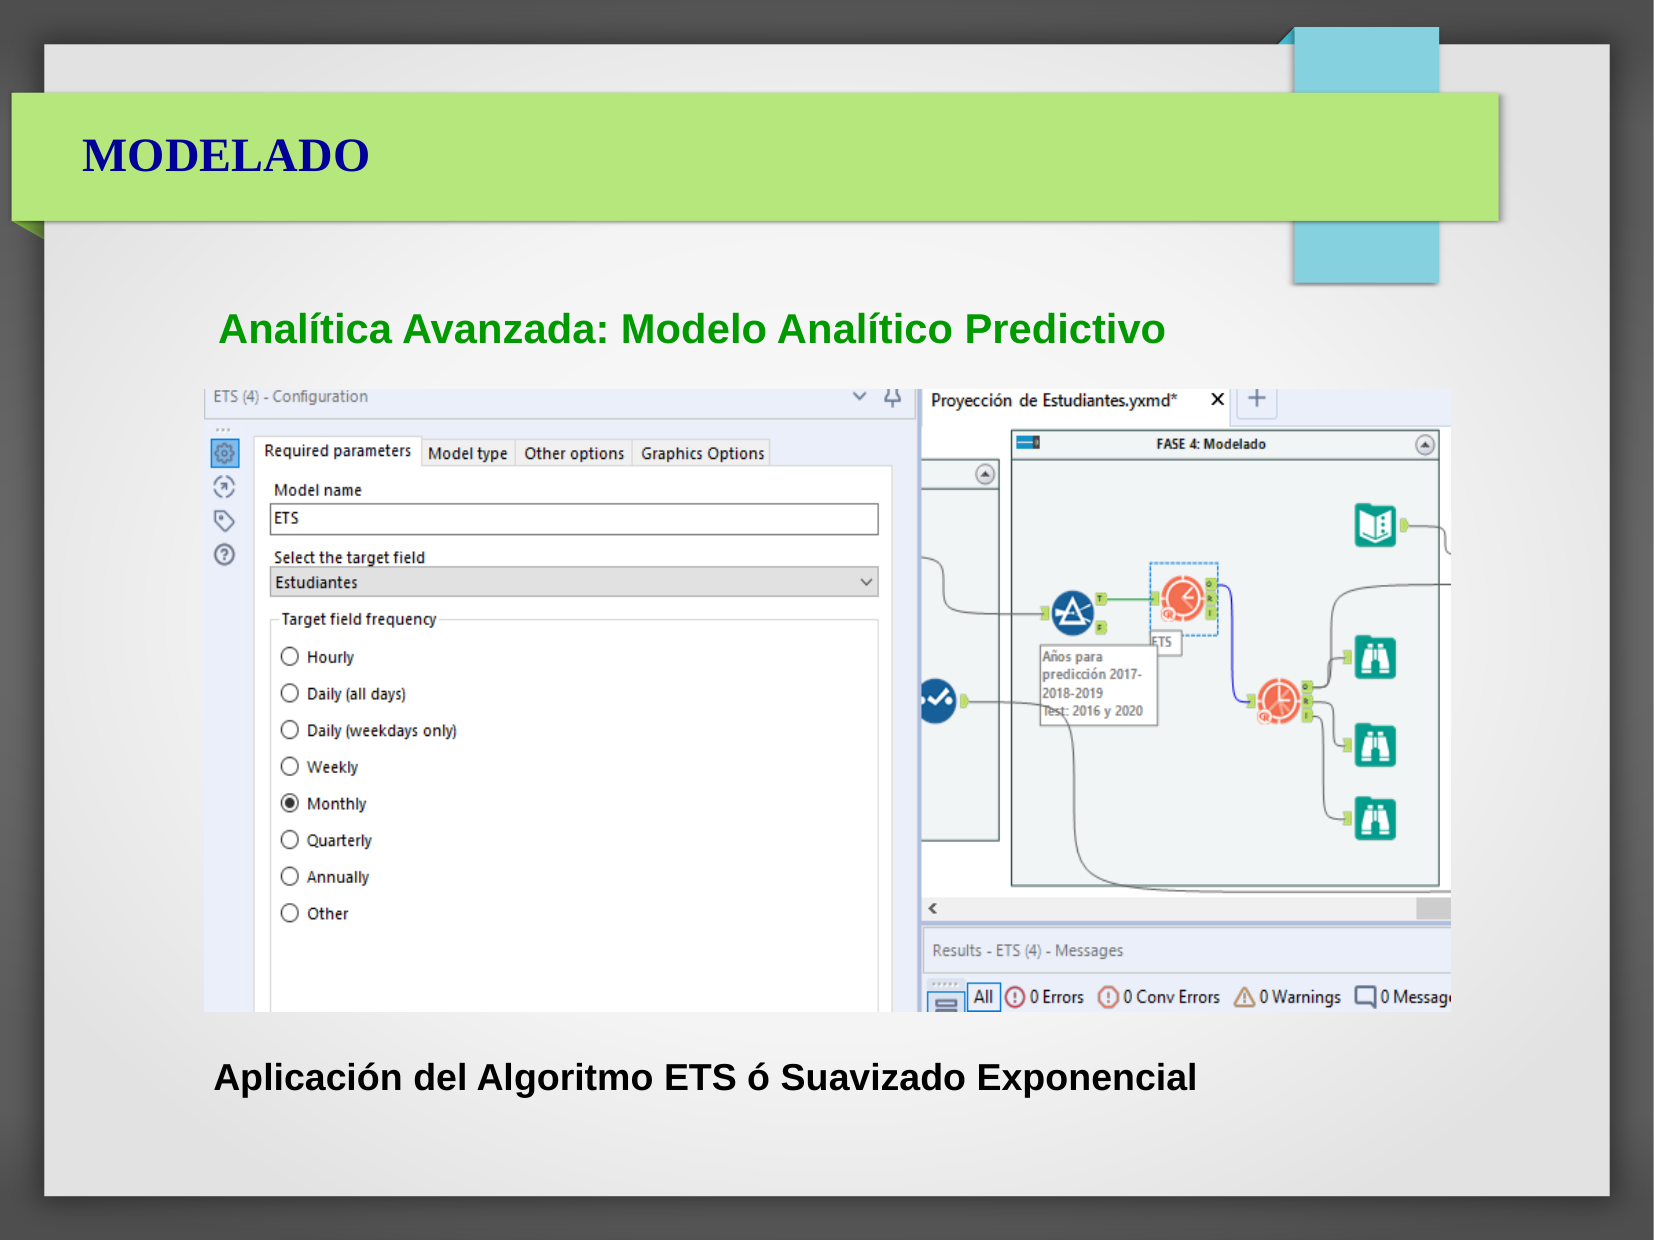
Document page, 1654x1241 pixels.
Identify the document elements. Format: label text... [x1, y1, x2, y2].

text_box [82, 290, 1571, 1155]
text_box Analítica Avanzada: Modelo Analítico Predictivo [203, 294, 1267, 351]
text_box Aplicación del Algoritmo ETS ó Suavizado Exponencial [198, 1045, 1456, 1106]
picture [0, 0, 1654, 1240]
text_box MODELADO [82, 49, 1571, 257]
